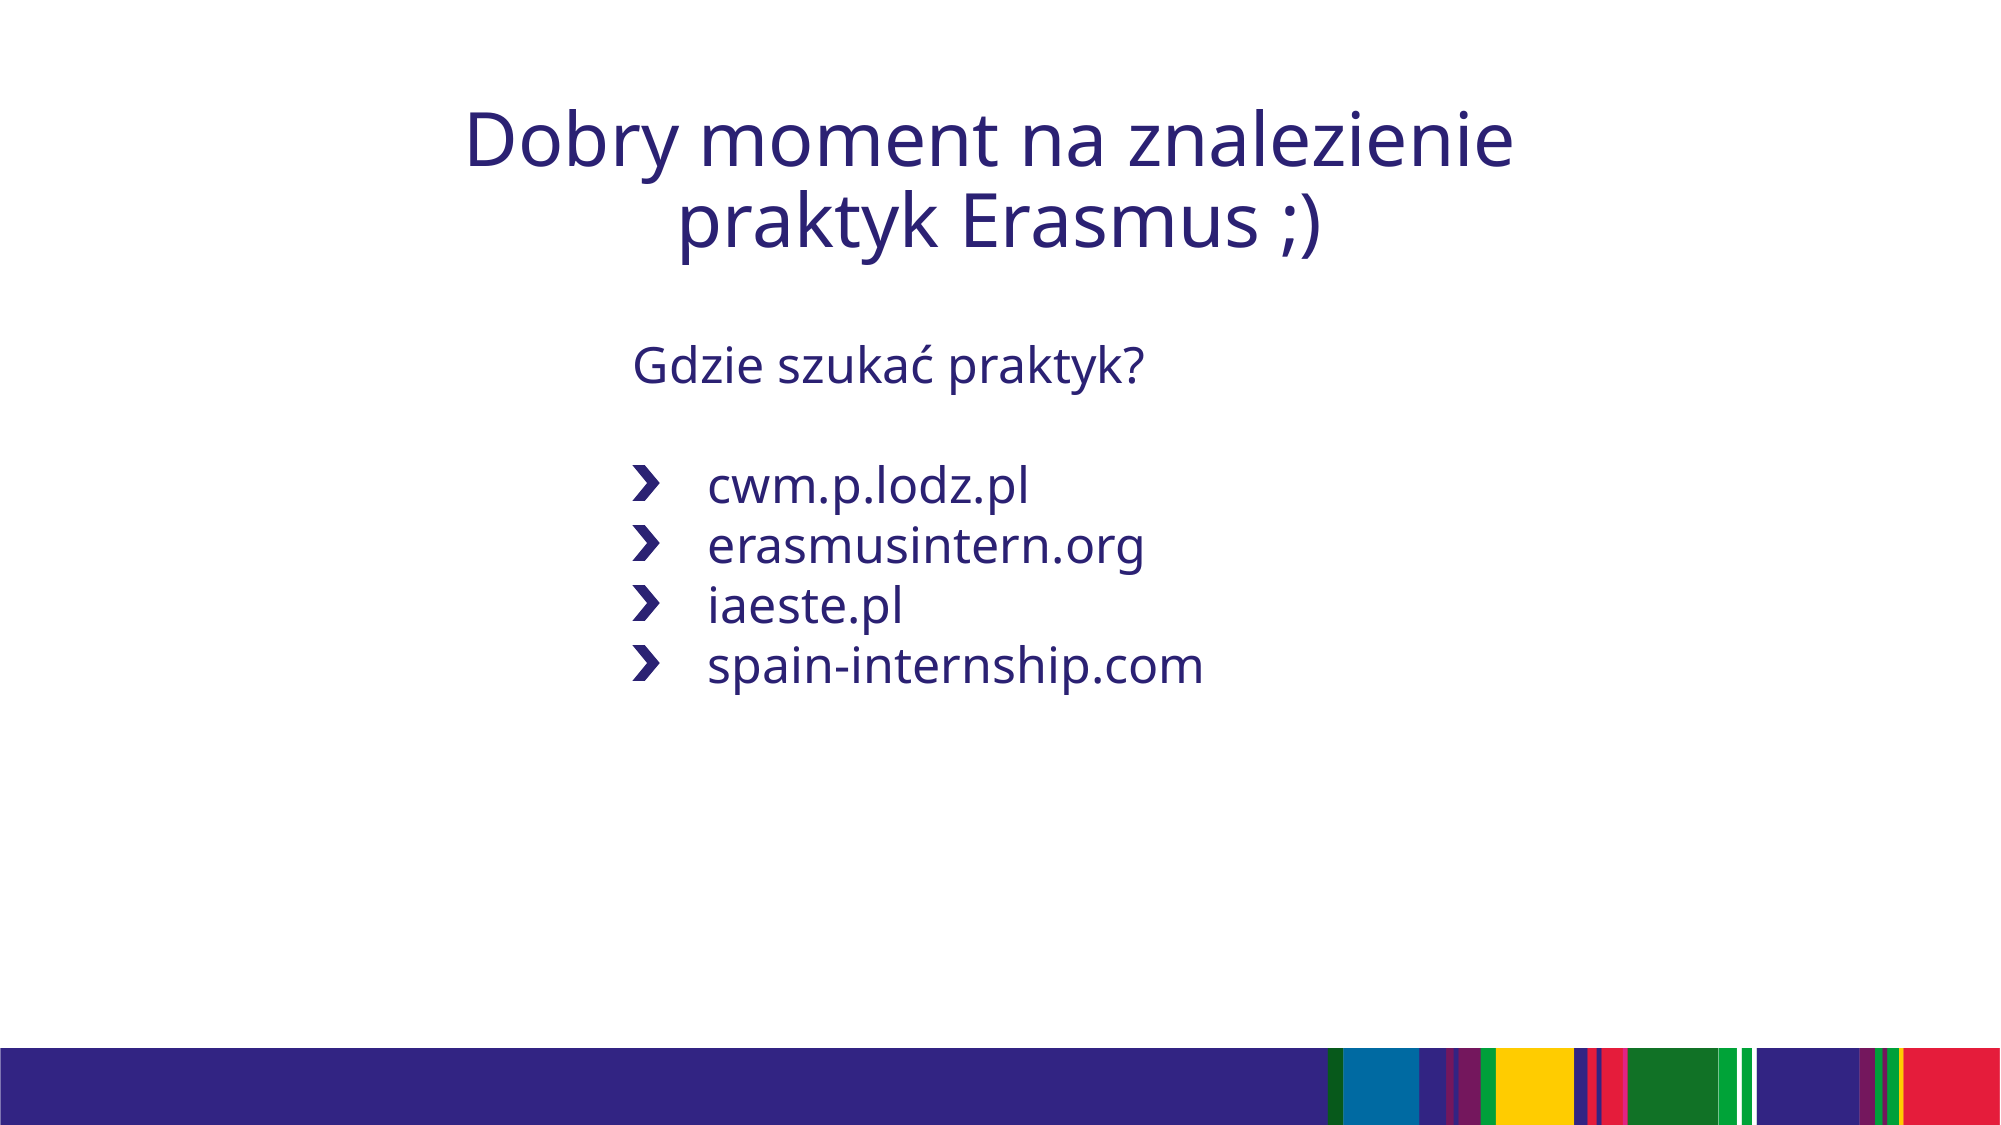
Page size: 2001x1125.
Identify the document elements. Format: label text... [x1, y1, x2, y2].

title Dobry moment na znalezienie praktyk Erasmus ;) [137, 74, 1863, 292]
picture [632, 645, 666, 681]
picture [1420, 1048, 2000, 1125]
picture [0, 1048, 1343, 1125]
picture [632, 525, 666, 561]
picture [632, 585, 666, 621]
text_box Gdzie szukać praktyk? cwm.p.lodz.pl erasmusintern.org iaeste.pl spain-internship.com [543, 275, 1399, 796]
picture [632, 465, 666, 501]
